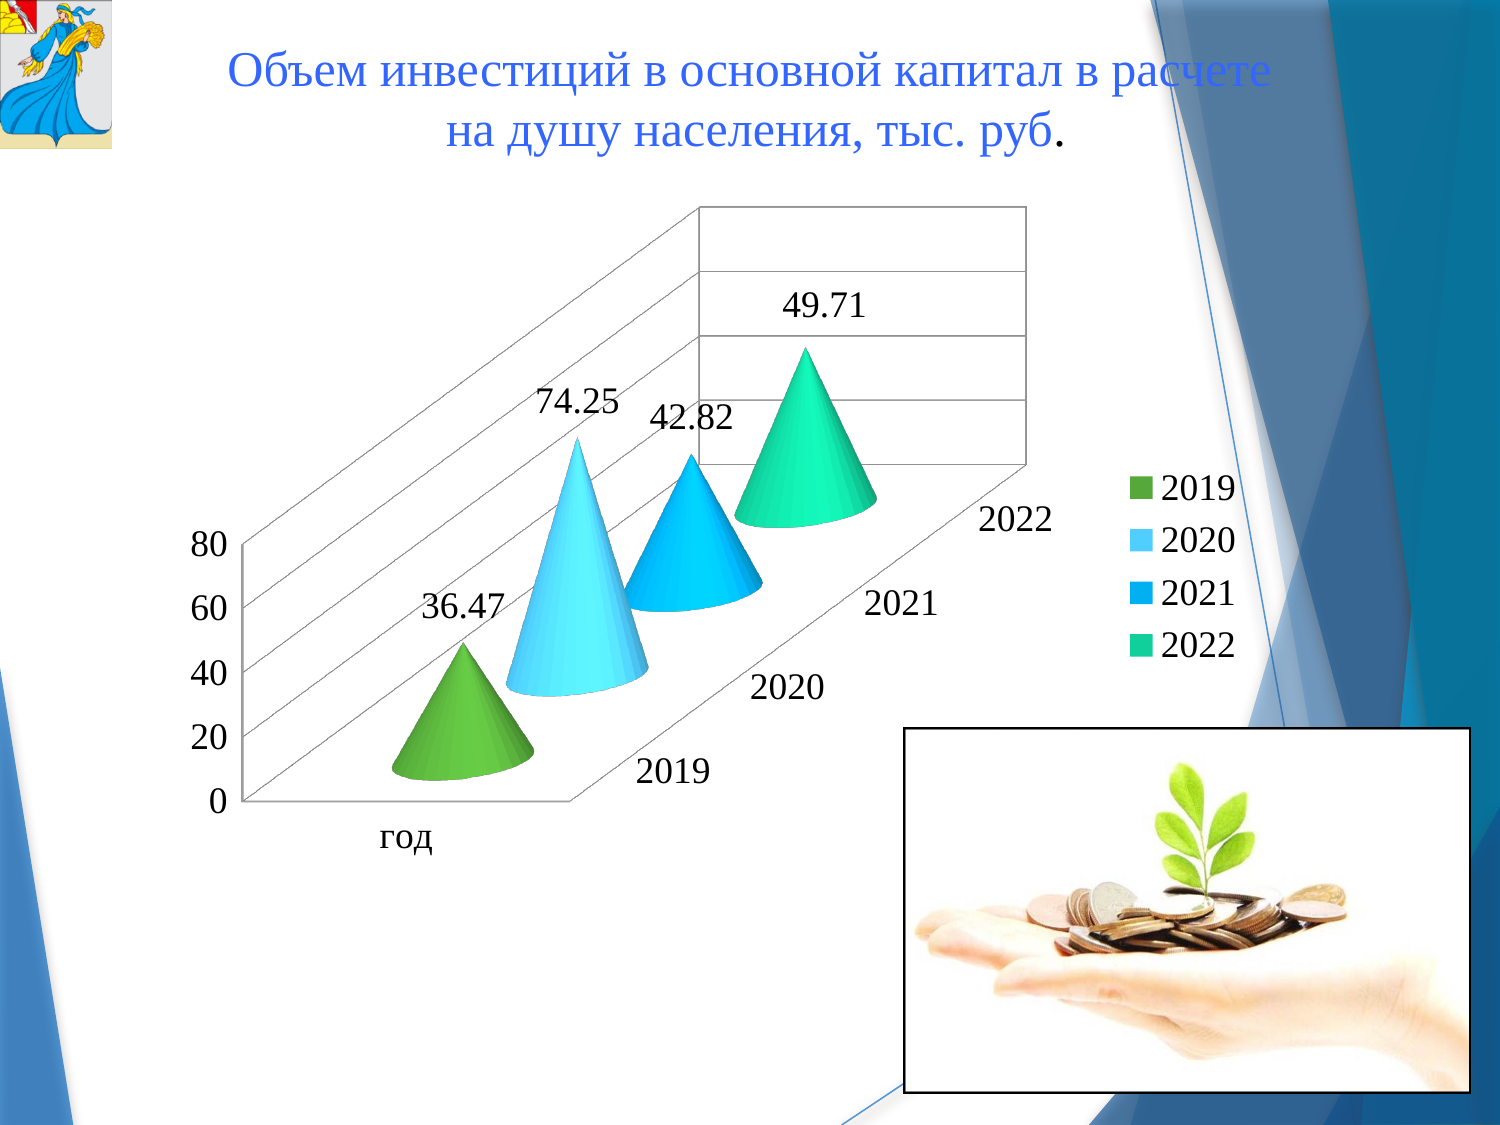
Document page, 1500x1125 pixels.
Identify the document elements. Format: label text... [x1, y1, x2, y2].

picture [903, 727, 1471, 1095]
picture [0, 0, 112, 150]
title Объем инвестиций в основной капитал в расчете на душу населения, тыс. руб. [147, 29, 1365, 182]
chart [29, 184, 1436, 892]
